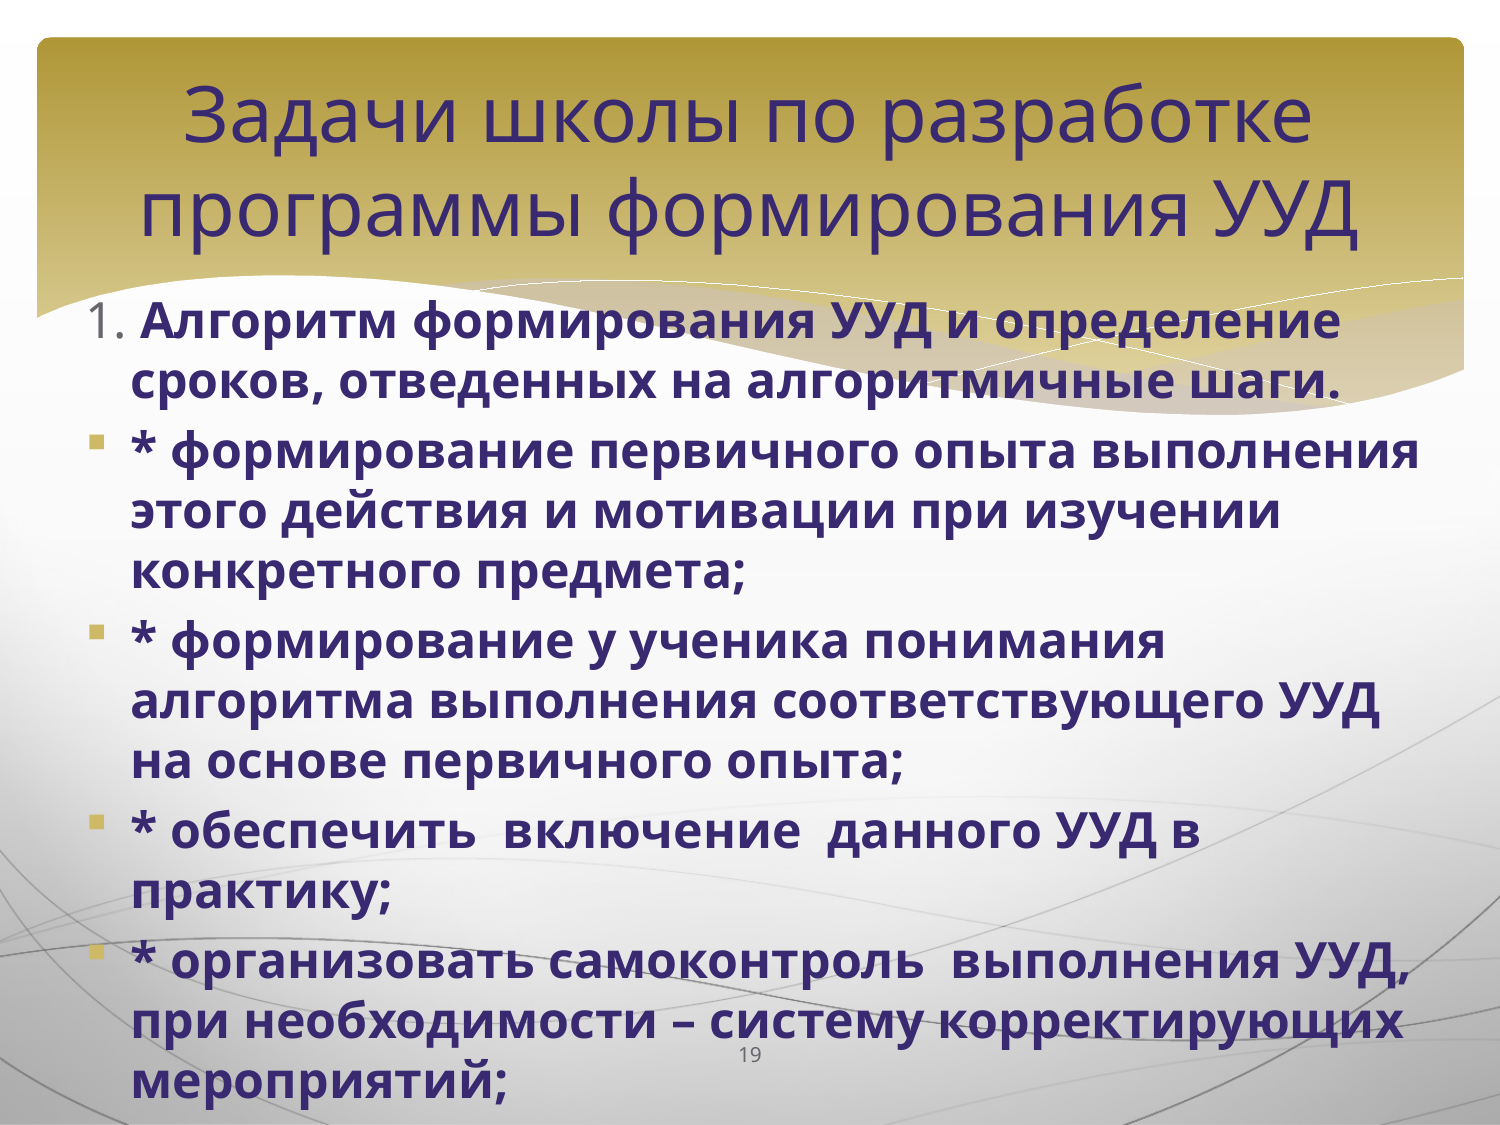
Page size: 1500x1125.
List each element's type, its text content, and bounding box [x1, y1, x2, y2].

title Задачи школы по разработке программы формирования УУД [75, 55, 1425, 261]
slide_number 19 [654, 1025, 846, 1086]
list 1. Алгоритм формирования УУД и определение сроков, отведенных на алгоритмичные шаги. * формирование первичного опыта выполнения этого действия и мотивации при изучении конкретного предмета; * формирование у ученика понимания алгоритма выполнения соответствующего УУД на основе первичного опыта; * обеспечить включение данного УУД в практику; * организовать самоконтроль выполнения УУД, при необходимости – систему корректирующих мероприятий; * организовать контроль уровня сформированности УУД. [70, 281, 1465, 1102]
